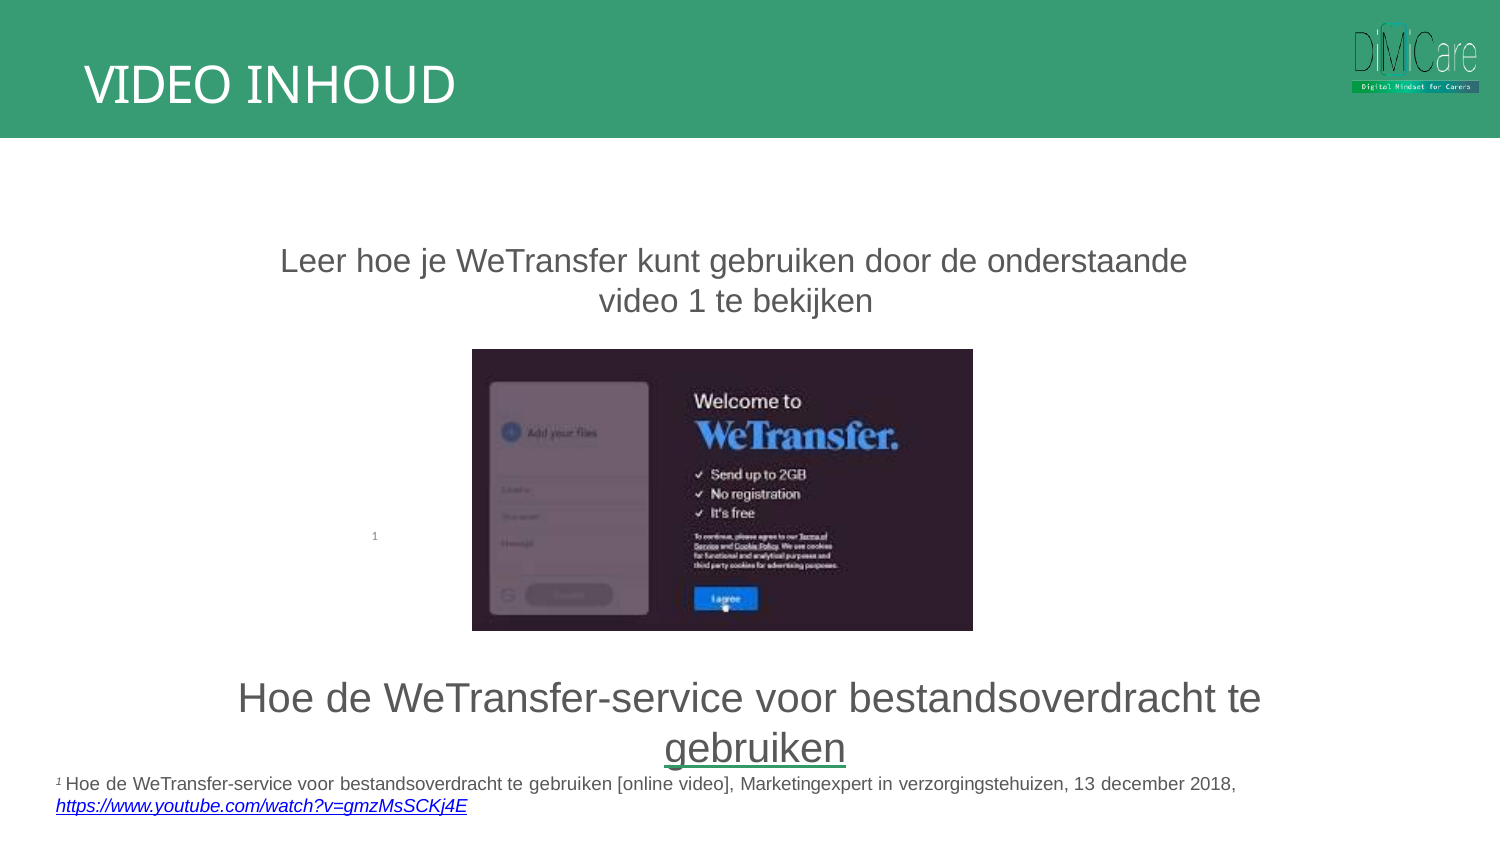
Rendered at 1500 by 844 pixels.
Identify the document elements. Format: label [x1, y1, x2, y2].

picture [472, 348, 974, 631]
text_box [0, 0, 1500, 844]
